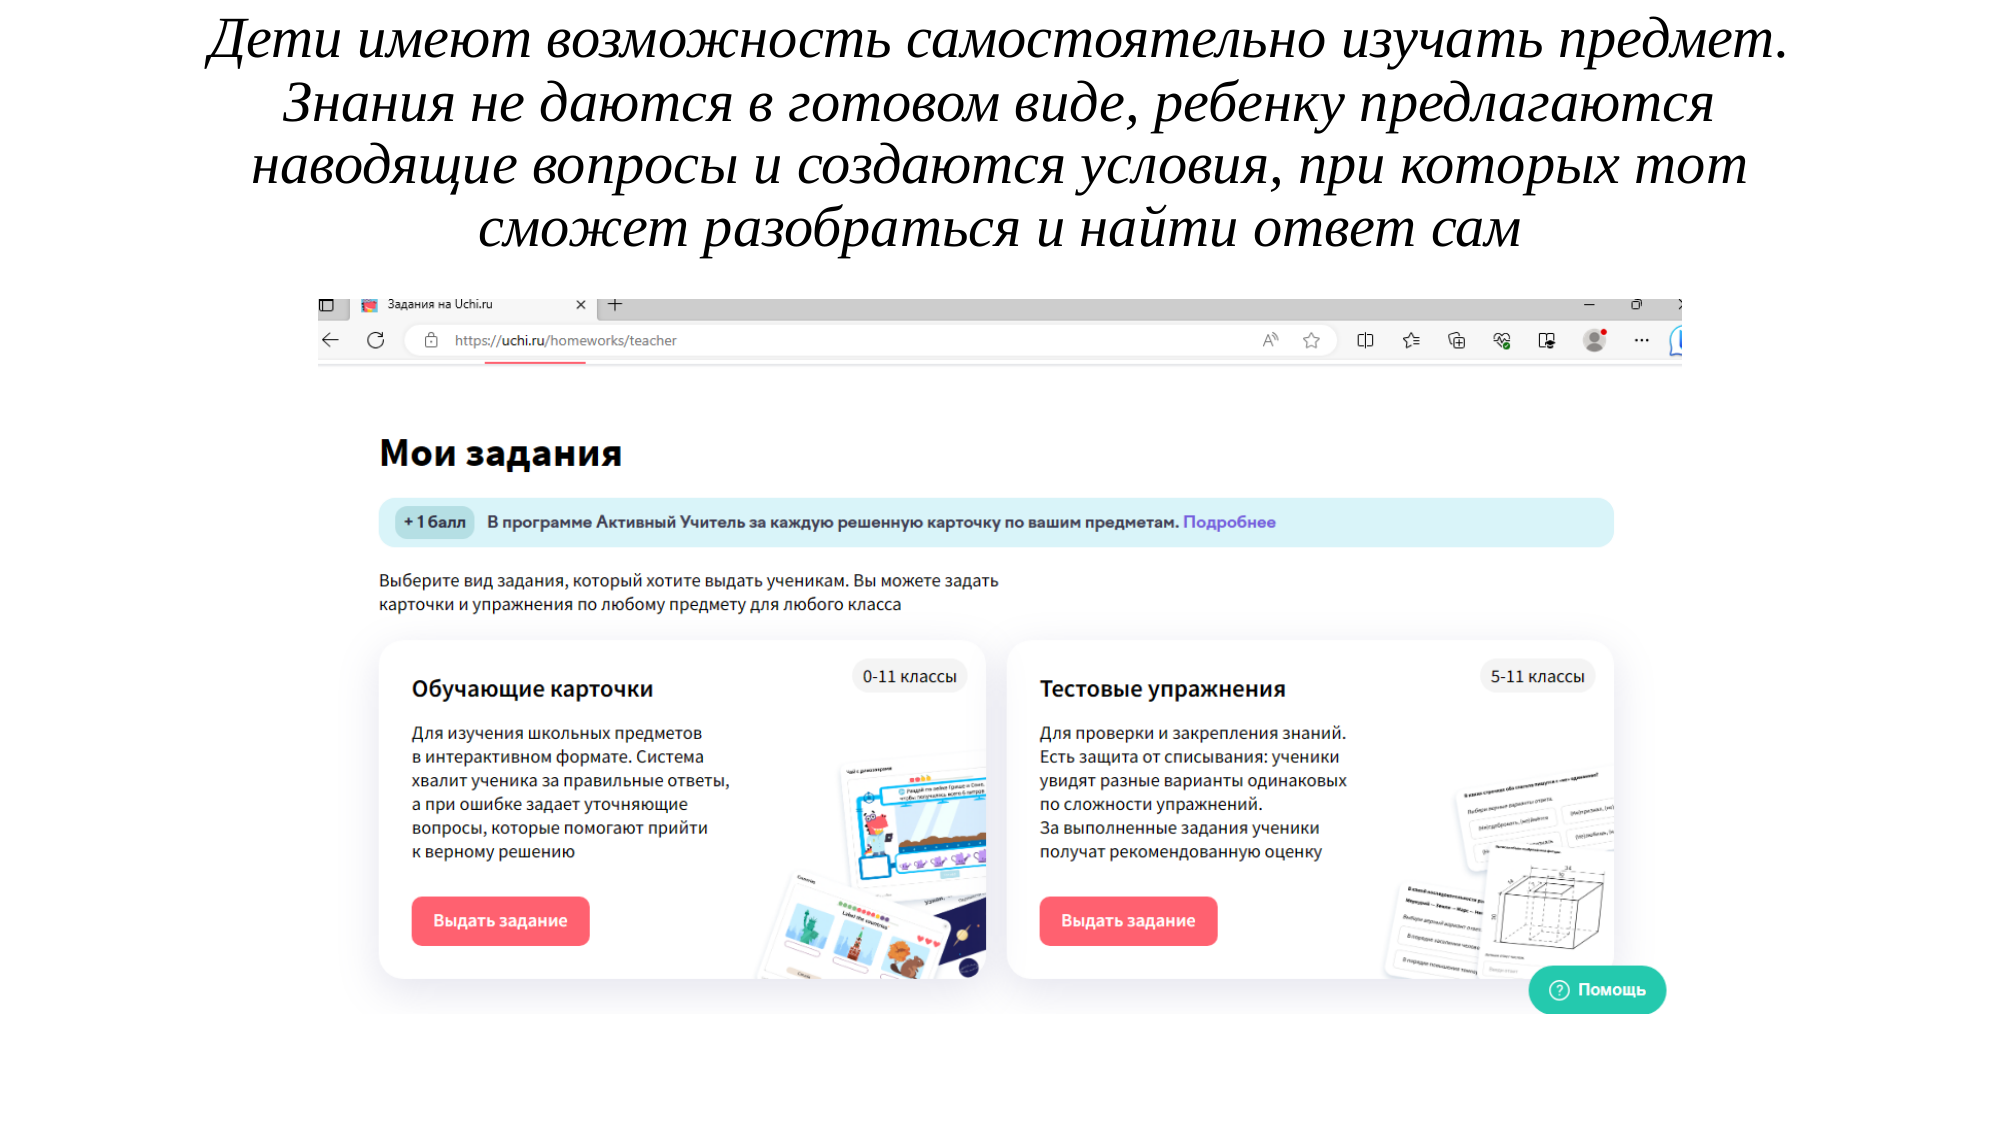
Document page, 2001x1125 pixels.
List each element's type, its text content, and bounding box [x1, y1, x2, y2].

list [318, 299, 1682, 1014]
title Дети имеют возможность самостоятельно изучать предмет. Знания не даются в готовом виде, ребенку предлагаются наводящие вопросы и создаются условия, при которых тот сможет разобраться и найти ответ сам [137, 59, 1863, 278]
